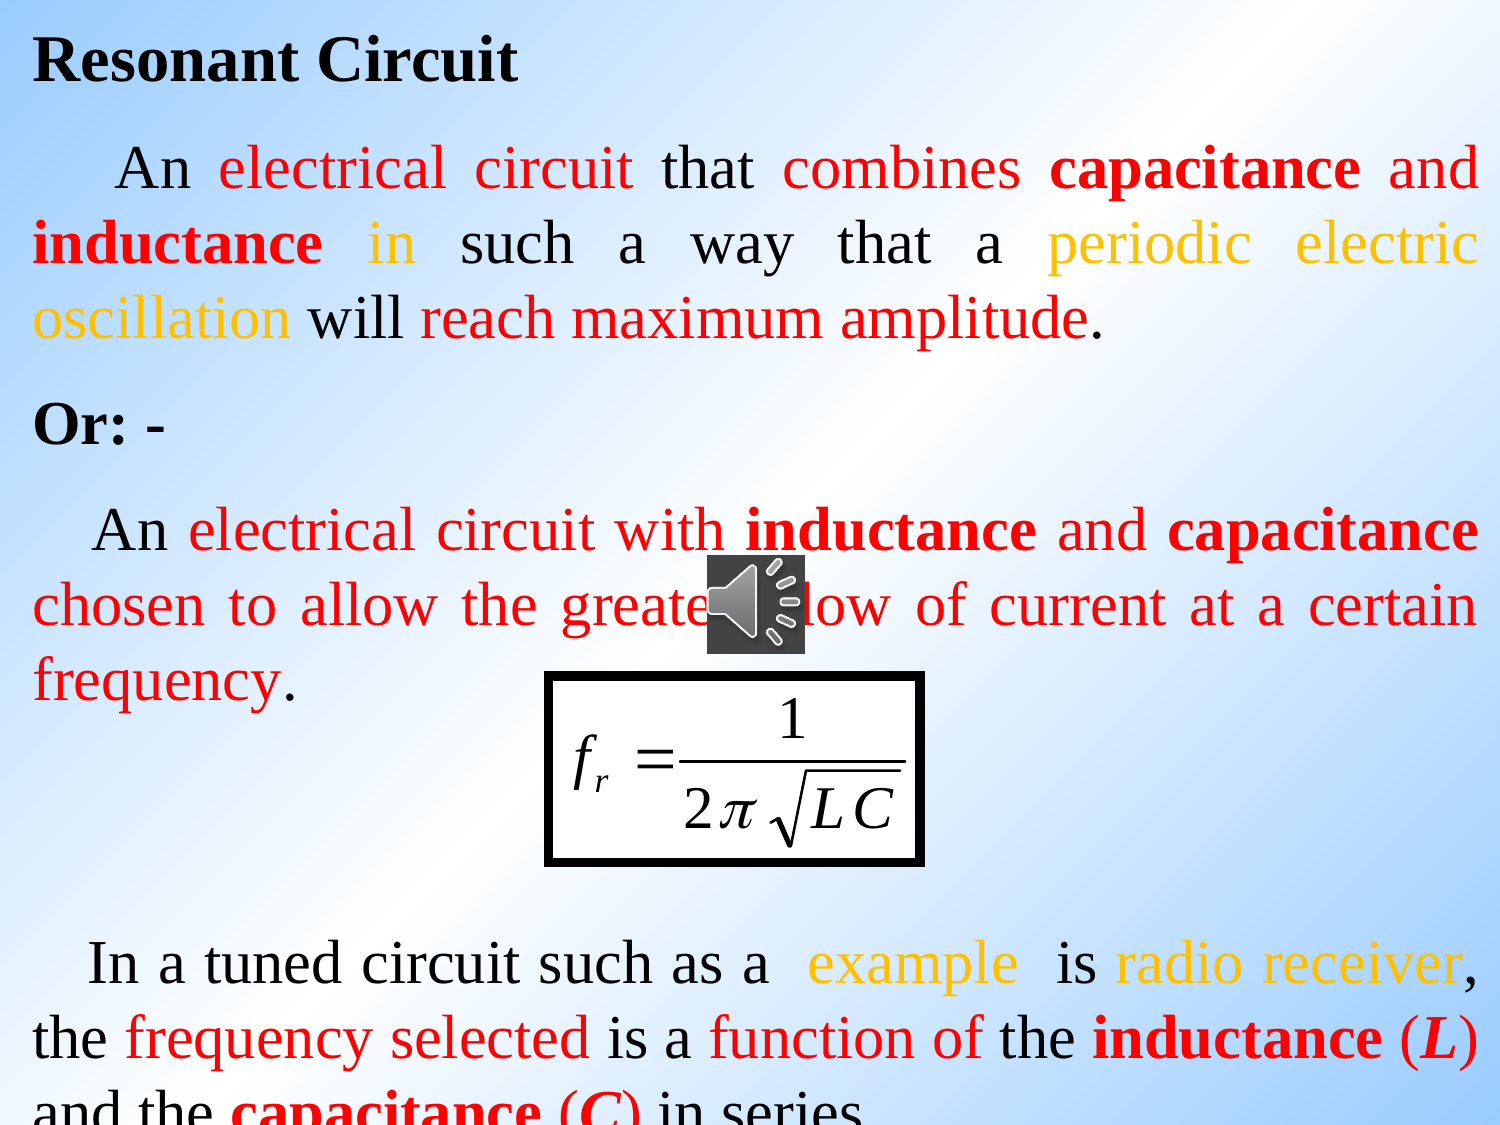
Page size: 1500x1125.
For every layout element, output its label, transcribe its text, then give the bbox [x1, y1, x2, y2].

text_box Resonant Circuit An electrical circuit that combines capacitance and inductance in such a way that a periodic electric oscillation will reach maximum amplitude. Or: - An electrical circuit with inductance and capacitance chosen to allow the greatest flow of current at a certain frequency. In a tuned circuit such as a example is radio receiver, the frequency selected is a function of the inductance (L) and the capacitance (C) in series. [17, 7, 1494, 1125]
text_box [552, 680, 916, 859]
picture [705, 554, 807, 655]
